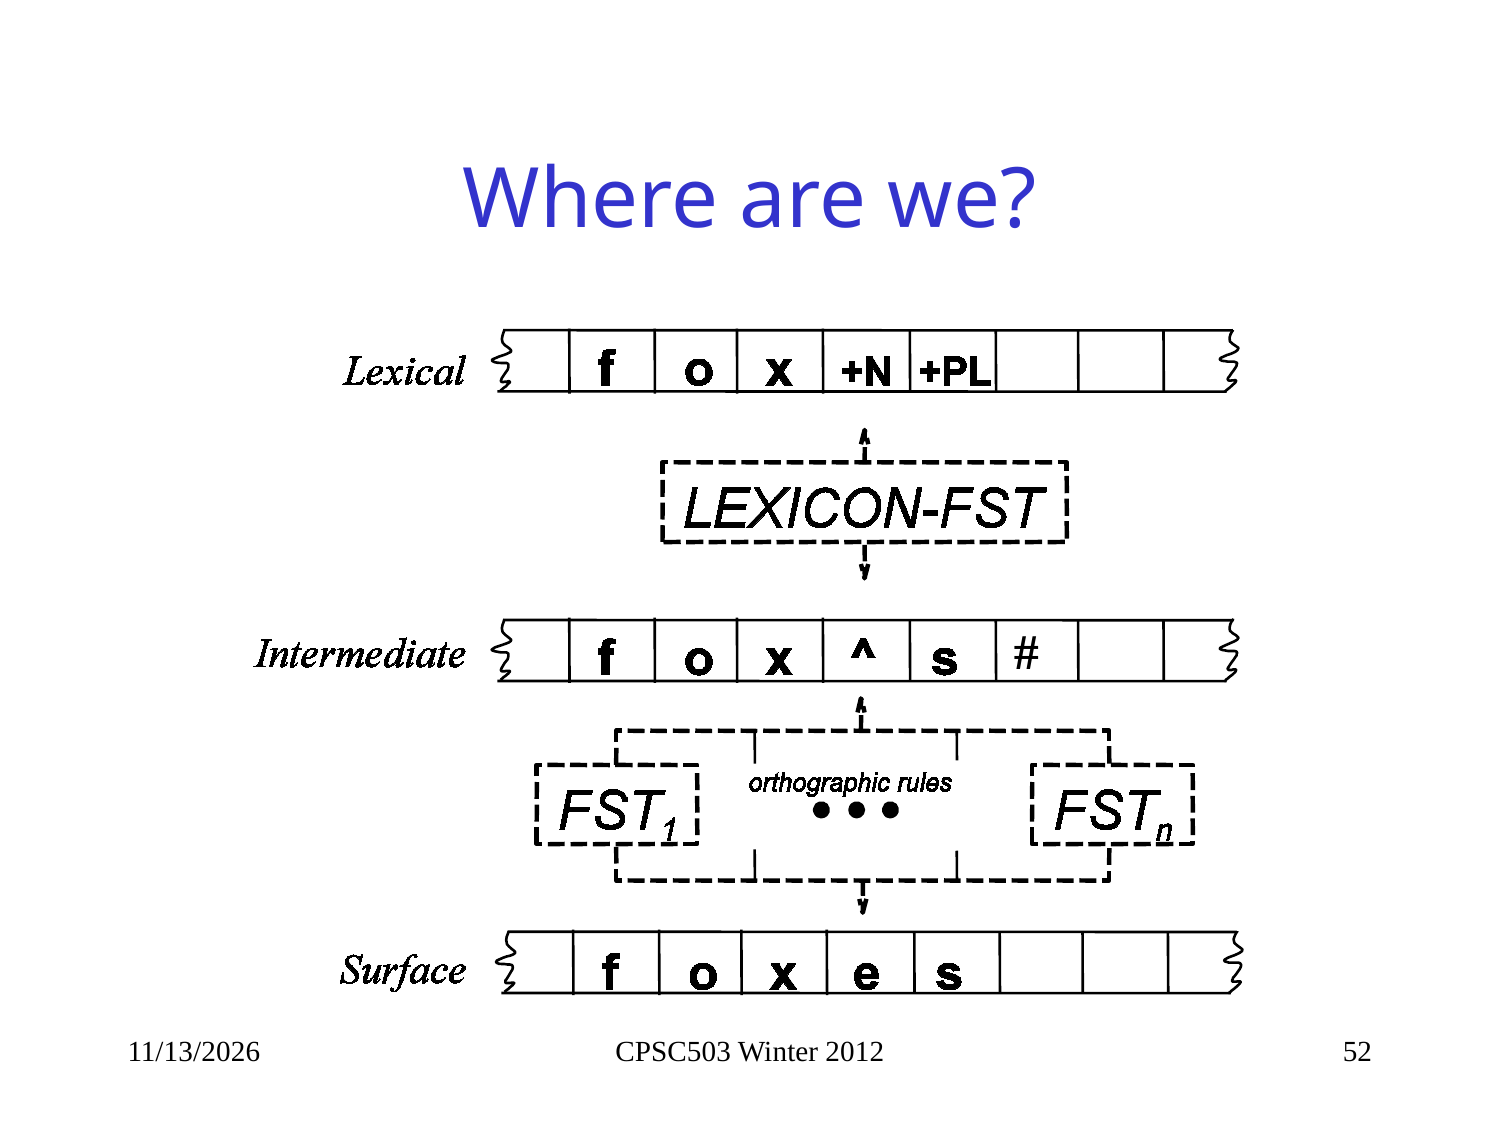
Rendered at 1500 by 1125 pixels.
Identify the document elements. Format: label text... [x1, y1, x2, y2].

text_box [851, 638, 876, 658]
text_box [390, 954, 418, 992]
text_box [830, 777, 843, 792]
text_box [920, 772, 927, 792]
text_box [814, 802, 829, 818]
text_box [342, 356, 365, 385]
text_box [685, 359, 713, 386]
text_box [749, 777, 762, 792]
text_box [878, 777, 890, 792]
text_box [1102, 870, 1110, 881]
text_box [253, 639, 272, 667]
text_box [434, 366, 454, 385]
title Where are we? [112, 99, 1388, 288]
text_box [844, 487, 881, 528]
text_box [634, 790, 666, 830]
text_box [1129, 790, 1161, 830]
text_box [1057, 462, 1067, 471]
text_box [536, 827, 543, 844]
text_box [772, 772, 780, 792]
text_box [449, 648, 466, 668]
text_box [491, 329, 512, 391]
text_box [970, 356, 991, 386]
text_box [806, 777, 821, 797]
text_box [382, 964, 398, 984]
text_box [336, 648, 364, 668]
text_box [616, 730, 622, 743]
text_box [923, 510, 938, 516]
text_box [416, 648, 437, 668]
text_box [1015, 487, 1047, 528]
text_box [301, 648, 318, 668]
text_box [269, 648, 288, 668]
text_box [926, 777, 939, 792]
text_box [884, 487, 922, 528]
text_box [920, 361, 940, 382]
text_box [491, 619, 512, 680]
text_box [936, 963, 962, 990]
text_box [690, 963, 717, 990]
text_box [248, 324, 1252, 1000]
text_box [866, 356, 890, 386]
text_box [788, 487, 801, 528]
text_box [1055, 790, 1088, 830]
text_box [821, 777, 832, 792]
text_box [941, 487, 974, 528]
text_box [683, 840, 698, 845]
text_box [410, 964, 430, 984]
text_box [940, 777, 952, 792]
text_box [805, 487, 840, 528]
text_box [415, 366, 433, 385]
text_box [897, 777, 908, 792]
text_box [664, 817, 675, 841]
footer CPSC503 Winter 2012 [512, 1024, 988, 1101]
text_box [746, 487, 791, 528]
text_box [765, 648, 793, 675]
text_box [536, 764, 543, 777]
text_box [849, 802, 864, 818]
text_box [602, 953, 620, 990]
text_box [1219, 618, 1239, 681]
text_box [616, 869, 622, 881]
text_box [595, 789, 628, 830]
text_box [405, 366, 414, 385]
text_box [1032, 827, 1038, 844]
text_box [598, 638, 616, 675]
text_box [1031, 764, 1038, 777]
text_box [598, 349, 616, 386]
text_box [765, 359, 793, 386]
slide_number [112, 1024, 426, 1101]
text_box [455, 355, 466, 385]
text_box [793, 777, 806, 792]
text_box [779, 772, 792, 792]
text_box [944, 356, 967, 386]
text_box [907, 777, 919, 792]
text_box [932, 648, 957, 676]
text_box # [999, 612, 1054, 687]
text_box [449, 964, 466, 984]
text_box [319, 648, 336, 667]
text_box [496, 931, 516, 992]
text_box [976, 487, 1009, 528]
slide_number 52 [1074, 1024, 1388, 1101]
text_box [872, 777, 878, 792]
text_box [1178, 840, 1193, 845]
text_box [406, 648, 415, 668]
text_box [1090, 789, 1123, 830]
text_box [1224, 931, 1243, 994]
text_box [384, 637, 407, 668]
text_box [366, 366, 383, 385]
text_box [685, 648, 713, 676]
text_box [684, 487, 711, 528]
text_box [714, 487, 751, 528]
text_box [290, 642, 302, 668]
text_box [842, 361, 862, 382]
text_box [769, 963, 797, 990]
text_box [854, 963, 879, 990]
text_box [1102, 730, 1110, 741]
text_box [858, 772, 871, 792]
text_box [340, 954, 363, 984]
text_box [842, 777, 857, 797]
text_box [1219, 329, 1239, 392]
text_box [365, 648, 382, 668]
text_box [883, 802, 898, 818]
text_box [362, 964, 382, 984]
text_box [1178, 764, 1193, 768]
text_box [662, 462, 668, 475]
text_box [431, 964, 448, 984]
text_box [383, 366, 403, 385]
text_box [683, 764, 698, 768]
text_box [559, 790, 593, 830]
text_box [763, 777, 773, 792]
text_box [1156, 823, 1172, 841]
text_box [437, 642, 450, 668]
